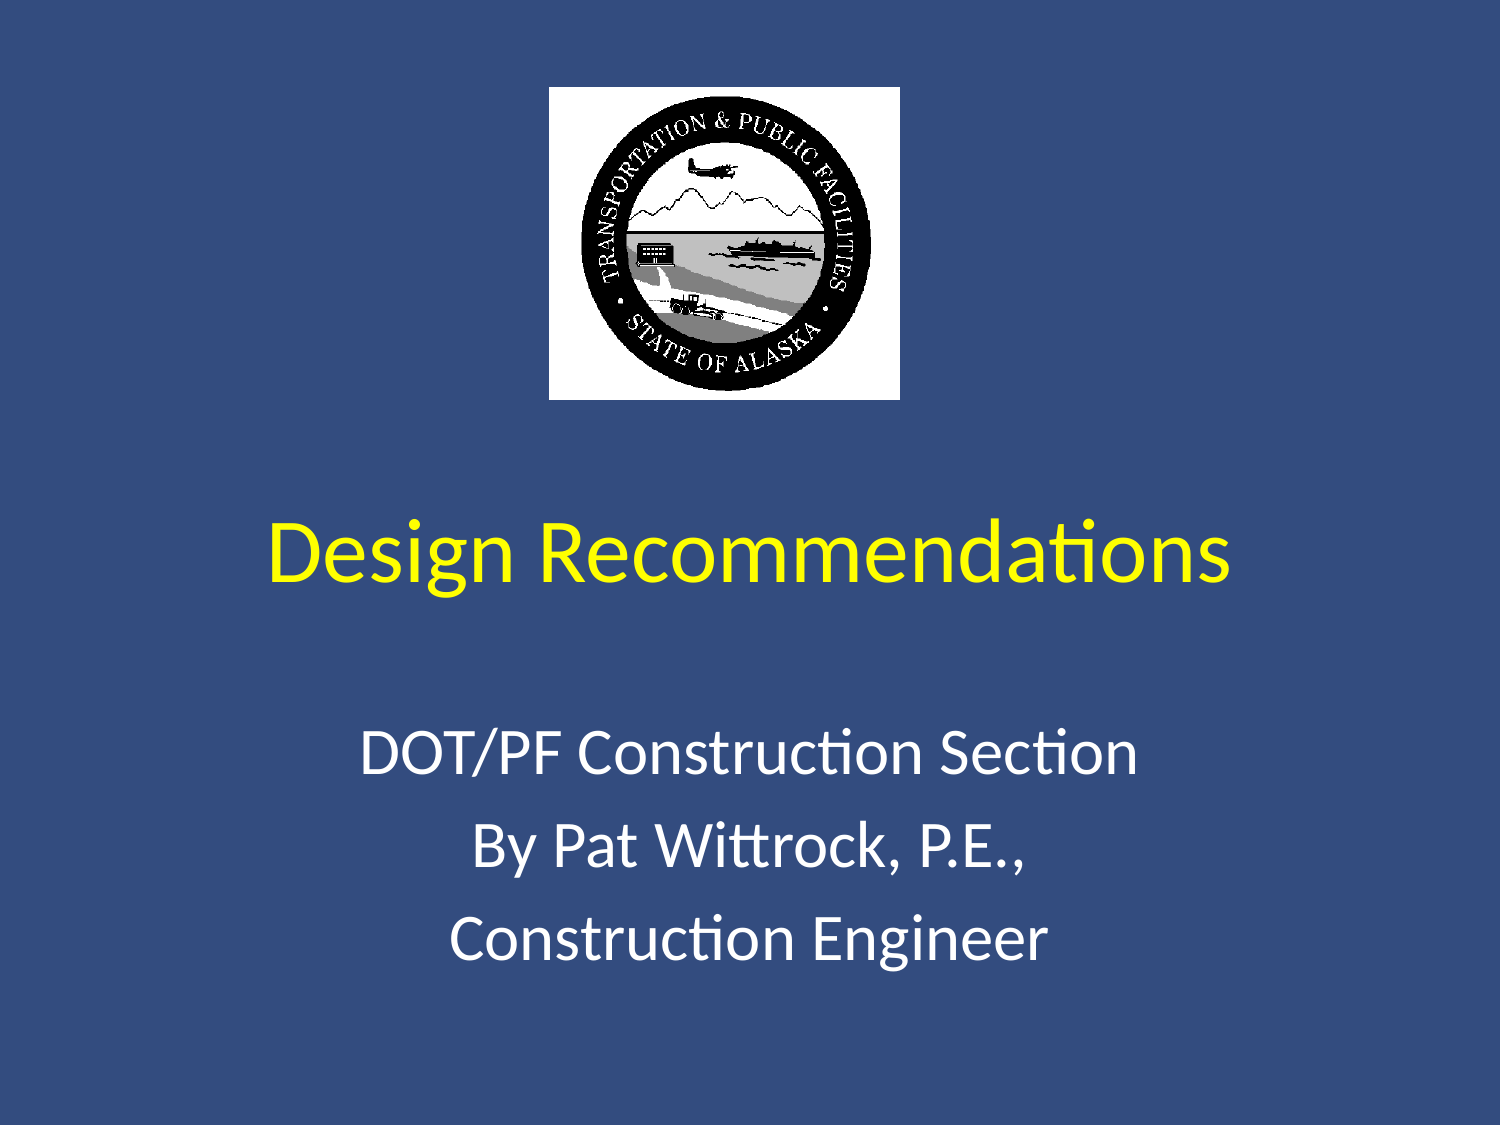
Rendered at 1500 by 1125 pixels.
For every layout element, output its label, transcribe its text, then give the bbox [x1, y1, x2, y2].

picture [549, 87, 901, 401]
subtitle DOT/PF Construction Section By Pat Wittrock, P.E., Construction Engineer [225, 699, 1275, 988]
title Design Recommendations [112, 425, 1388, 667]
